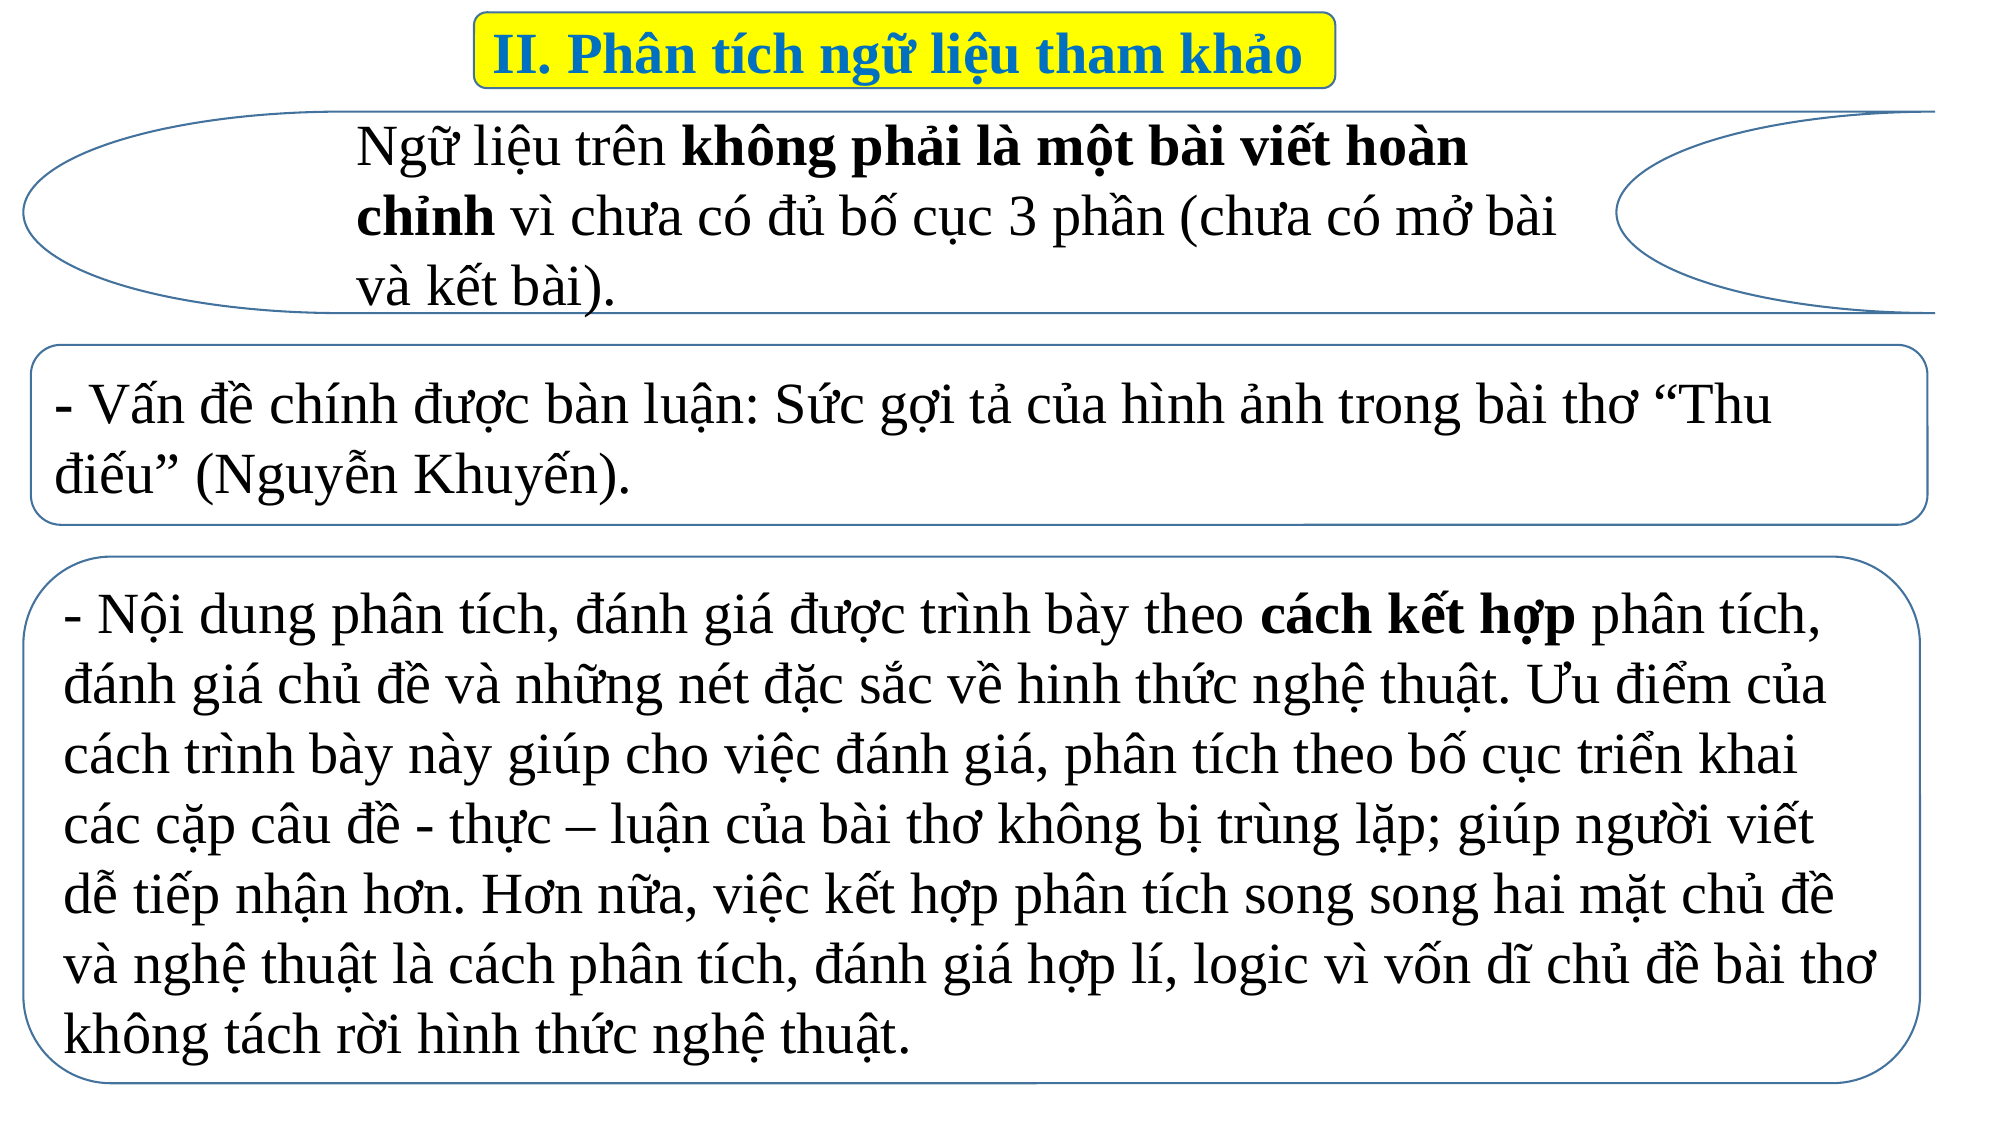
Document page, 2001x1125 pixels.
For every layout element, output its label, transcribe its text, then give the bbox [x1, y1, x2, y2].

text_box Ngữ liệu trên không phải là một bài viết hoàn chỉnh vì chưa có đủ bố cục 3 phần (chưa có mở bài và kết bài). [22, 110, 1936, 315]
text_box - Vấn đề chính được bàn luận: Sức gợi tả của hình ảnh trong bài thơ “Thu điếu” (Nguyễn Khuyến). [29, 343, 1929, 526]
text_box II. Phân tích ngữ liệu tham khảo [472, 11, 1337, 90]
text_box - Nội dung phân tích, đánh giá được trình bày theo cách kết hợp phân tích, đánh giá chủ đề và những nét đặc sắc về hinh thức nghệ thuật. Ưu điểm của cách trình bày này giúp cho việc đánh giá, phân tích theo bố cục triển khai các cặp câu đề - thực – luận của bài thơ không bị trùng lặp; giúp người viết dễ tiếp nhận hơn. Hơn nữa, việc kết hợp phân tích song song hai mặt chủ đề và nghệ thuật là cách phân tích, đánh giá hợp lí, logic vì vốn dĩ chủ đề bài thơ không tách rời hình thức nghệ thuật. [22, 555, 1922, 1085]
